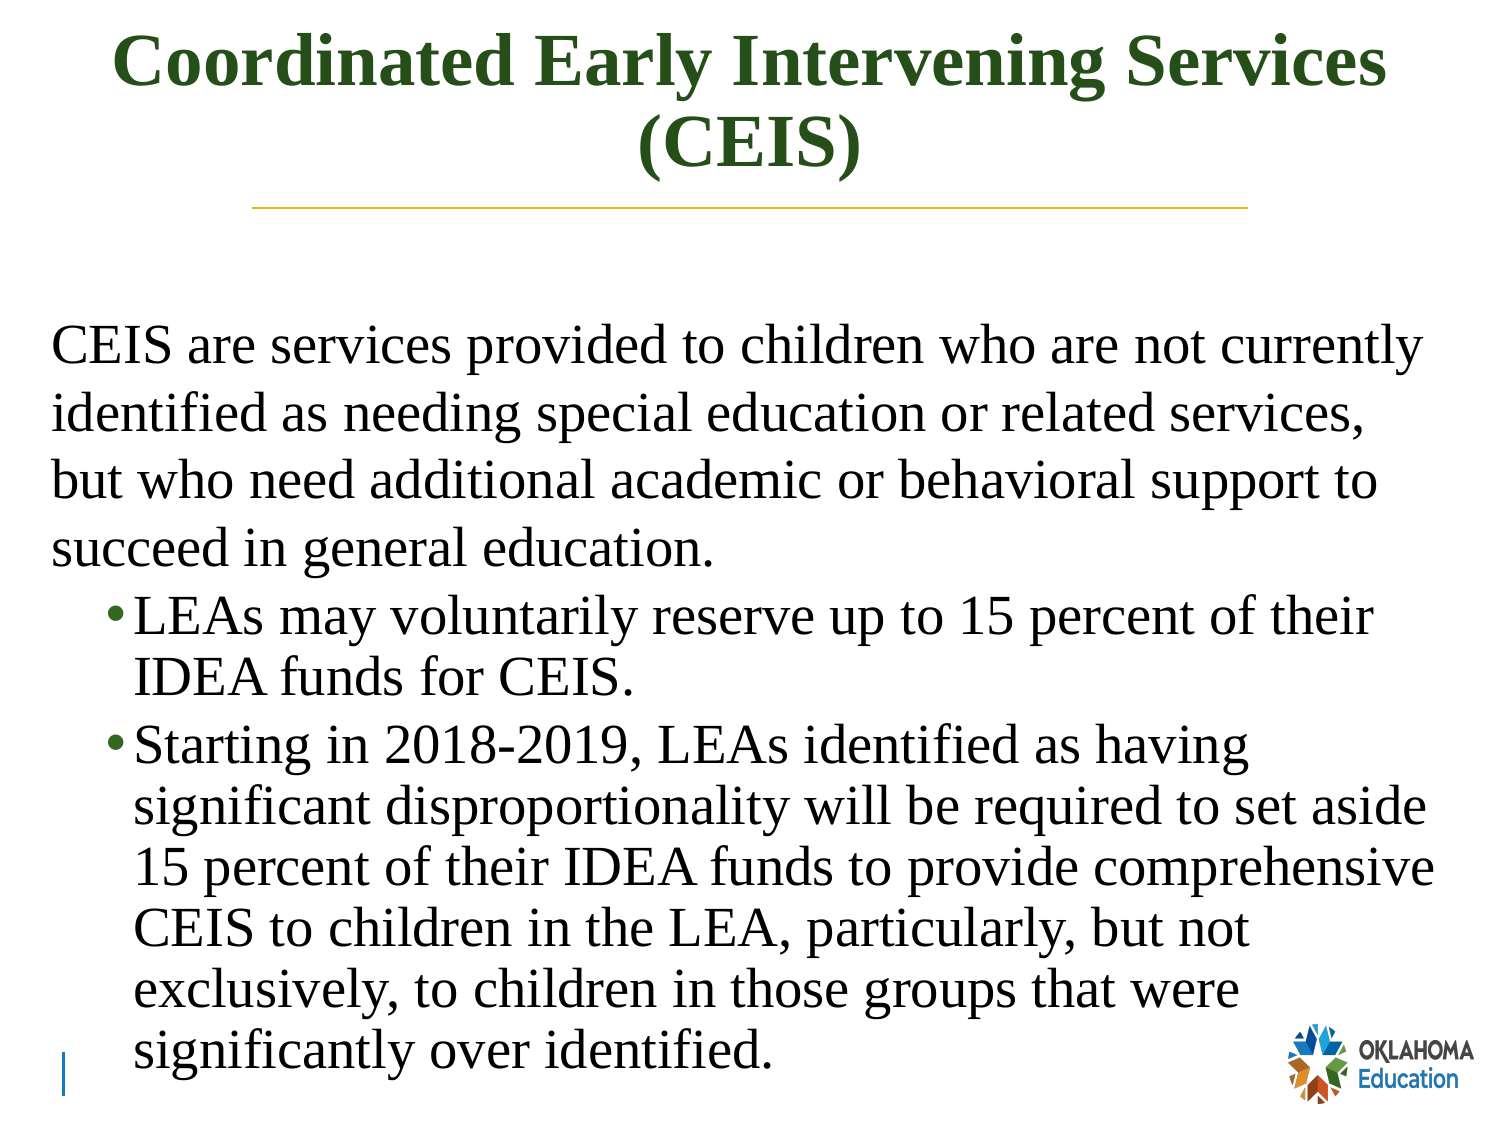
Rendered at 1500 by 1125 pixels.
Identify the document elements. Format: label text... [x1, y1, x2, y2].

title Coordinated Early Intervening Services (CEIS) [75, 82, 1425, 211]
picture [1288, 1024, 1474, 1104]
list CEIS are services provided to children who are not currently identified as needing special education or related services, but who need additional academic or behavioral support to succeed in general education. LEAs may voluntarily reserve up to 15 percent of their IDEA funds for CEIS. Starting in 2018-2019, LEAs identified as having significant disproportionality will be required to set aside 15 percent of their IDEA funds to provide comprehensive CEIS to children in the LEA, particularly, but not exclusively, to children in those groups that were significantly over identified. [36, 299, 1464, 1092]
